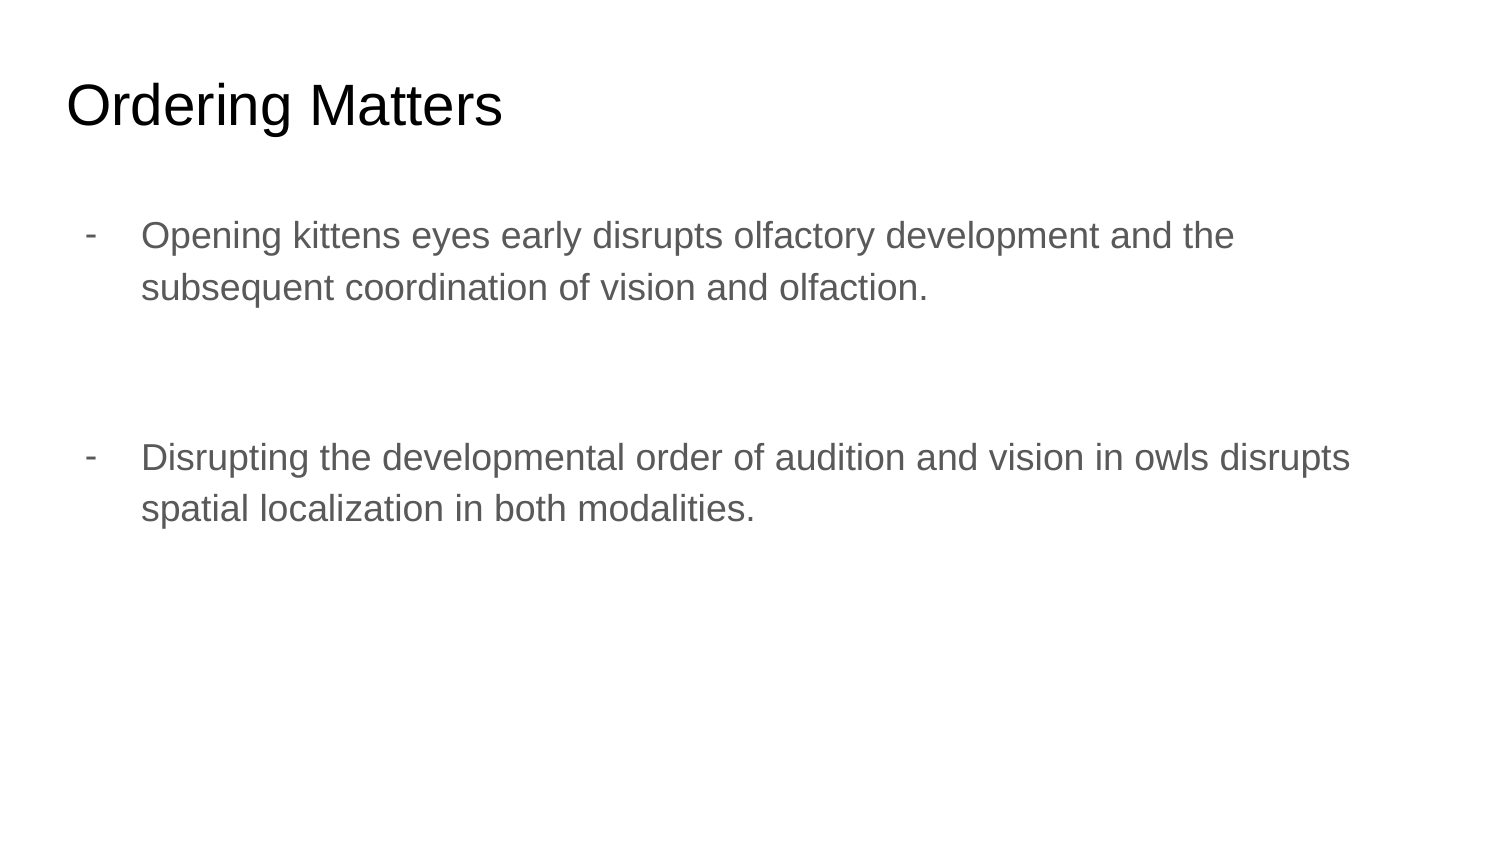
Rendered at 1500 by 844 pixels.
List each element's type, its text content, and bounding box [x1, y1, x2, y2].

list Opening kittens eyes early disrupts olfactory development and the subsequent coordination of vision and olfaction. Disrupting the developmental order of audition and vision in owls disrupts spatial localization in both modalities. [51, 189, 1449, 750]
title Ordering Matters [51, 51, 1449, 146]
